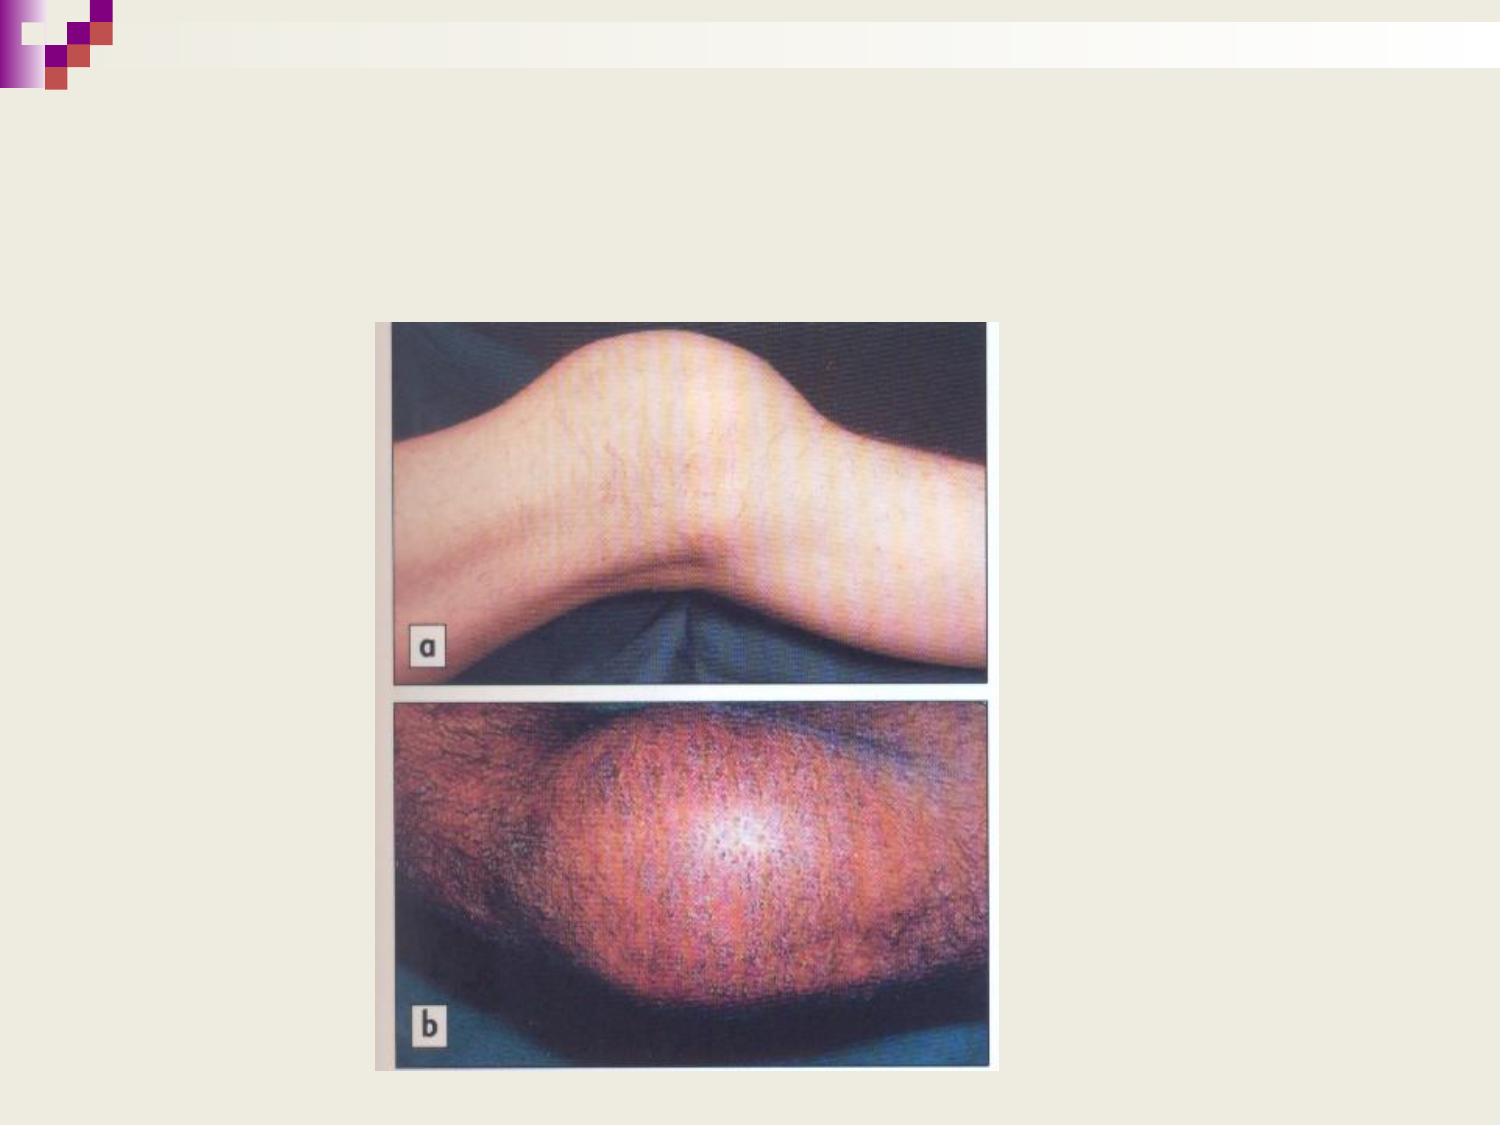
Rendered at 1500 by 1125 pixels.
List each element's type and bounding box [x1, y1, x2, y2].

picture [374, 322, 999, 1071]
